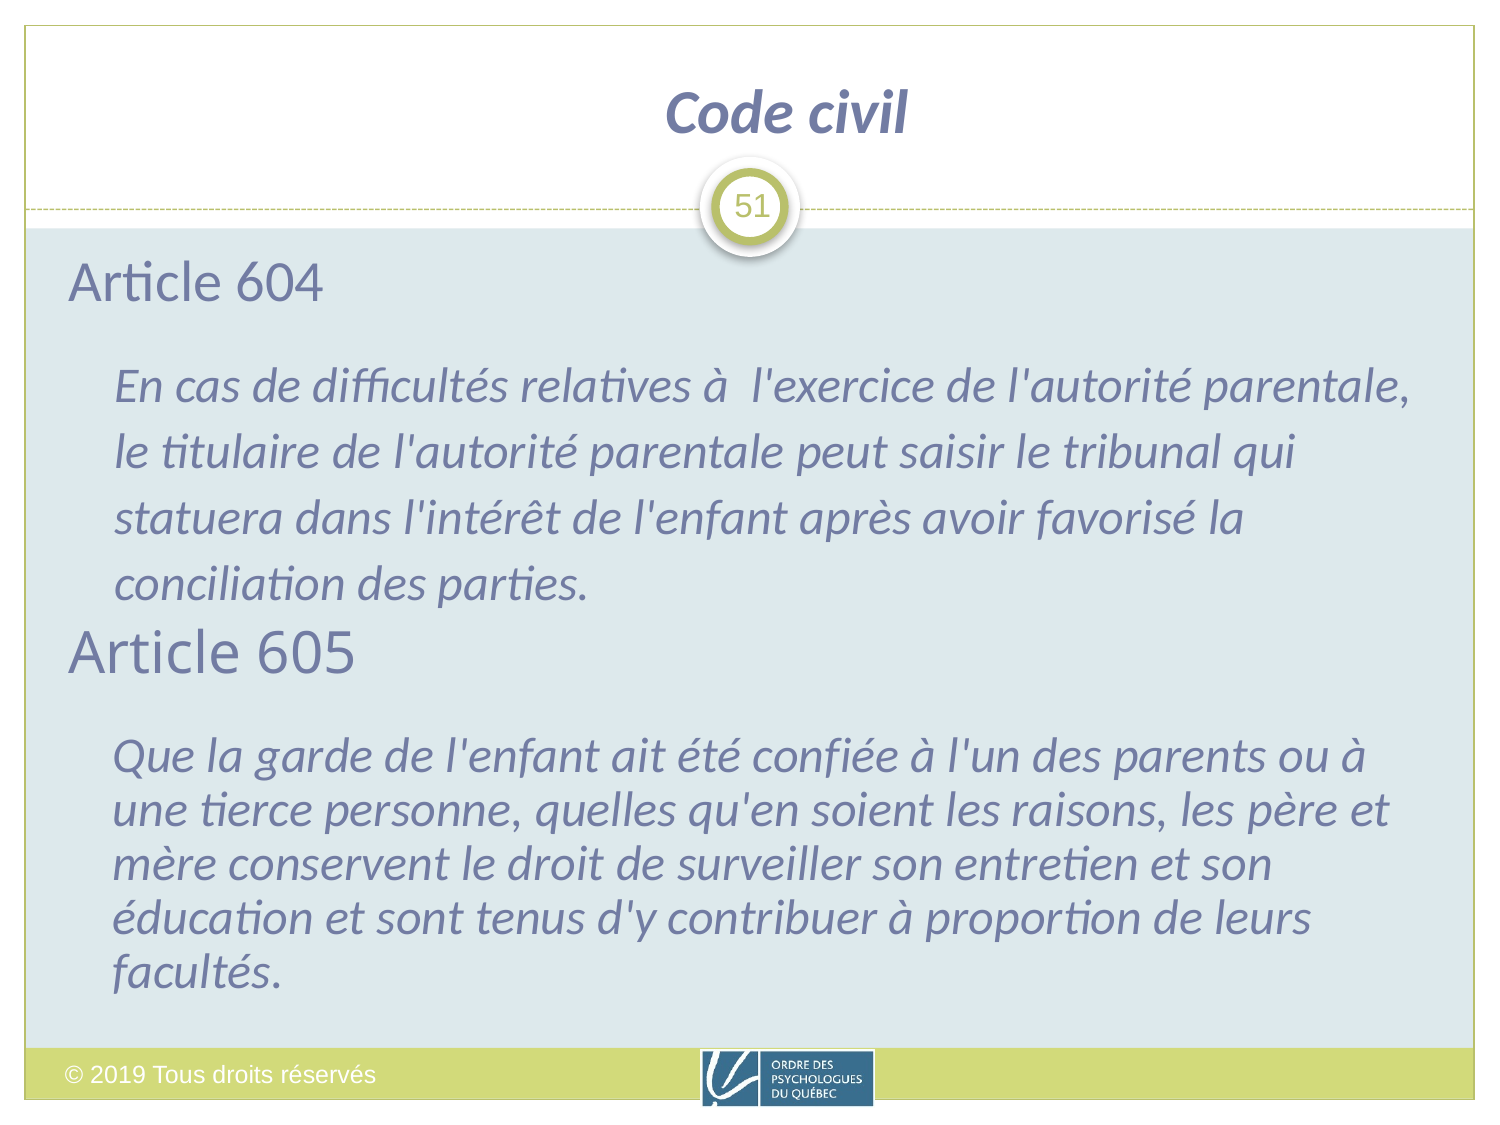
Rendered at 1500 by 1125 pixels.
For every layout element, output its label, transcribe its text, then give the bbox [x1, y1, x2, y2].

text_box Article 605 [60, 606, 1421, 695]
slide_number 51 [715, 168, 791, 241]
picture [699, 1049, 876, 1109]
text_box [1037, 1049, 1231, 1125]
footer © 2019 Tous droits réservés [50, 1051, 638, 1112]
text_box Que la garde de l'enfant ait été confiée à l'un des parents ou à une tierce personne, quelles qu'en soient les raisons, les père et mère conservent le droit de surveiller son entretien et son éducation et sont tenus d'y contribuer à proportion de leurs facultés. [59, 720, 1430, 1034]
title Code civil [75, 70, 1500, 163]
list Article 604 [60, 234, 1421, 322]
text_box En cas de difficultés relatives à l'exercice de l'autorité parentale, le titulaire de l'autorité parentale peut saisir le tribunal qui statuera dans l'intérêt de l'enfant après avoir favorisé la conciliation des parties. [61, 338, 1431, 616]
